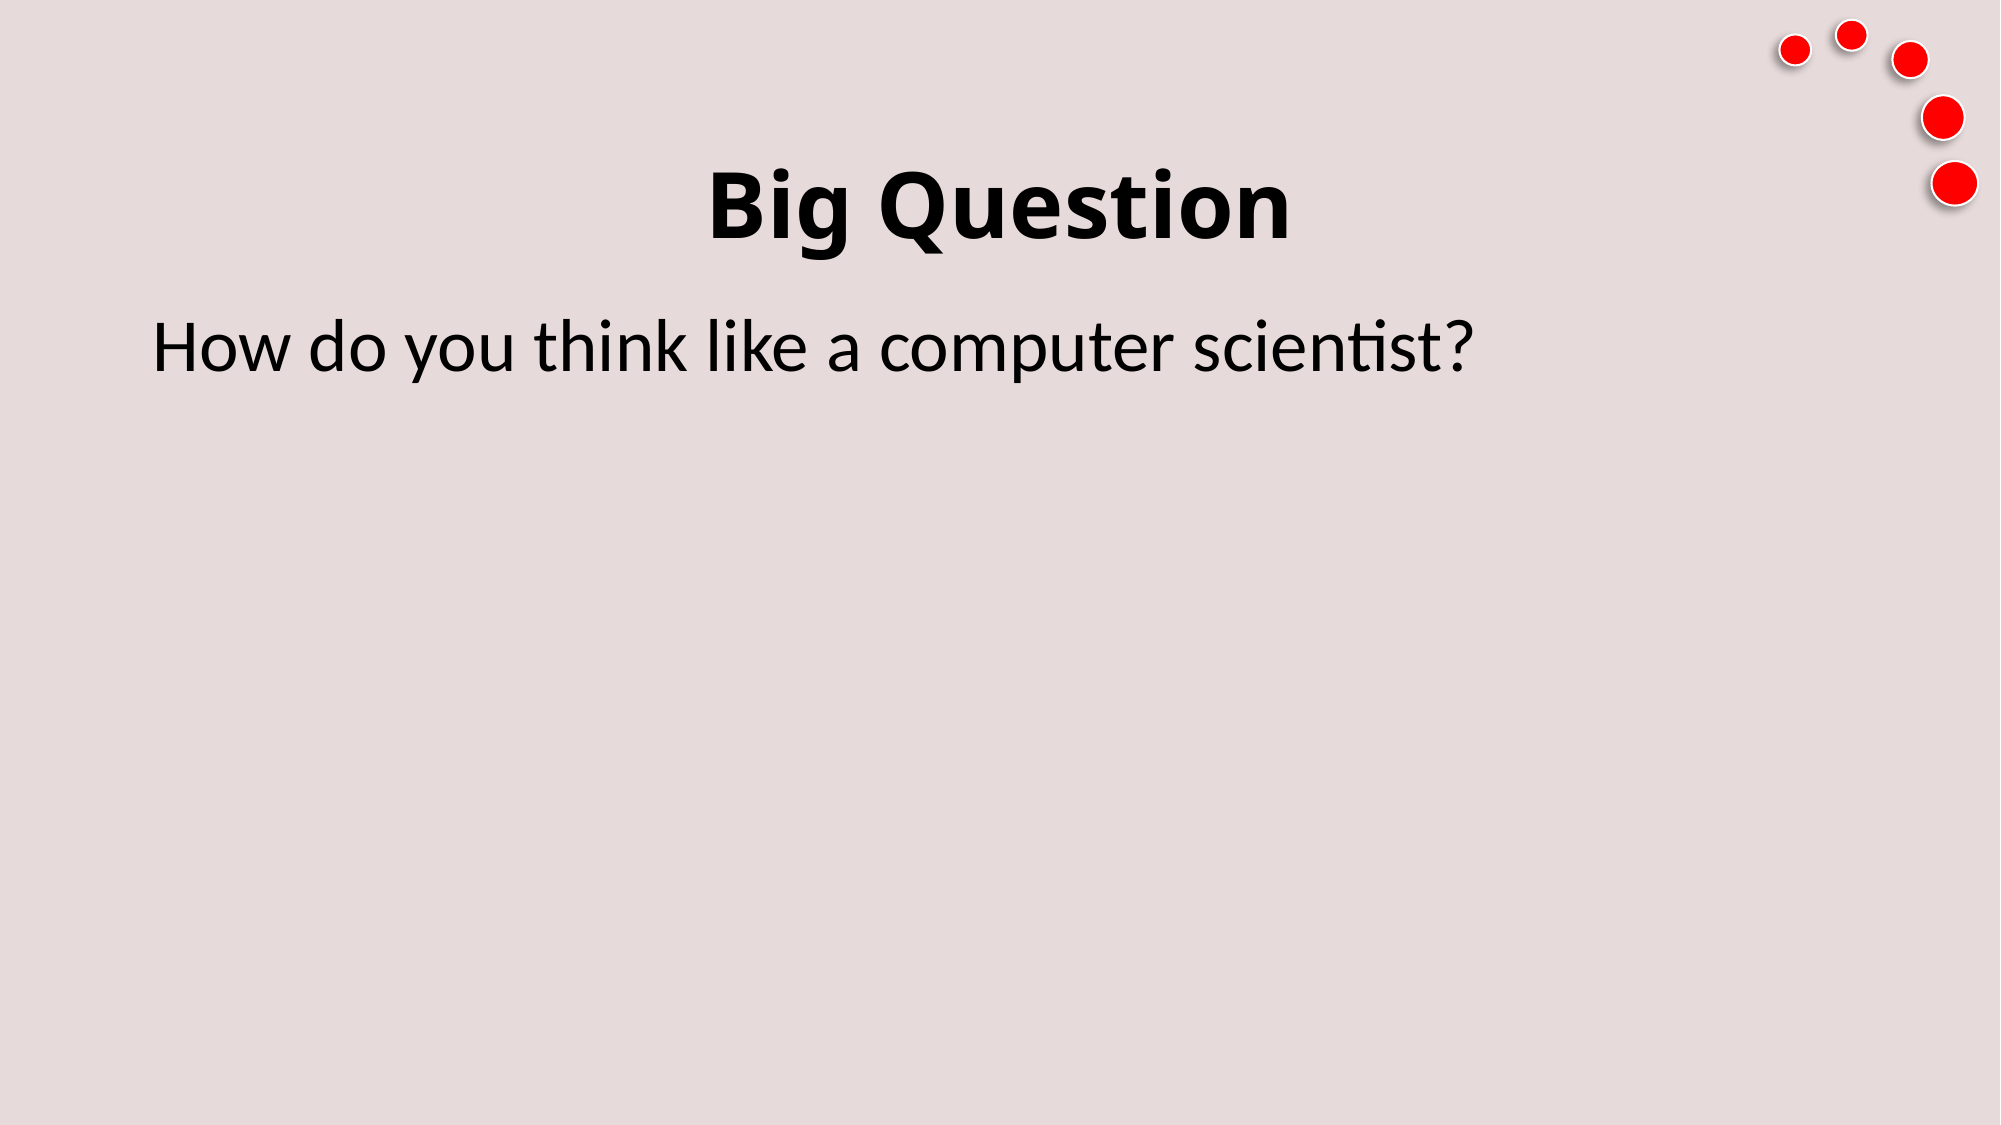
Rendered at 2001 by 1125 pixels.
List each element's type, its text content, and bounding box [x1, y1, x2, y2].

list How do you think like a computer scientist? [137, 299, 1863, 1014]
title Big Question [137, 141, 1863, 278]
